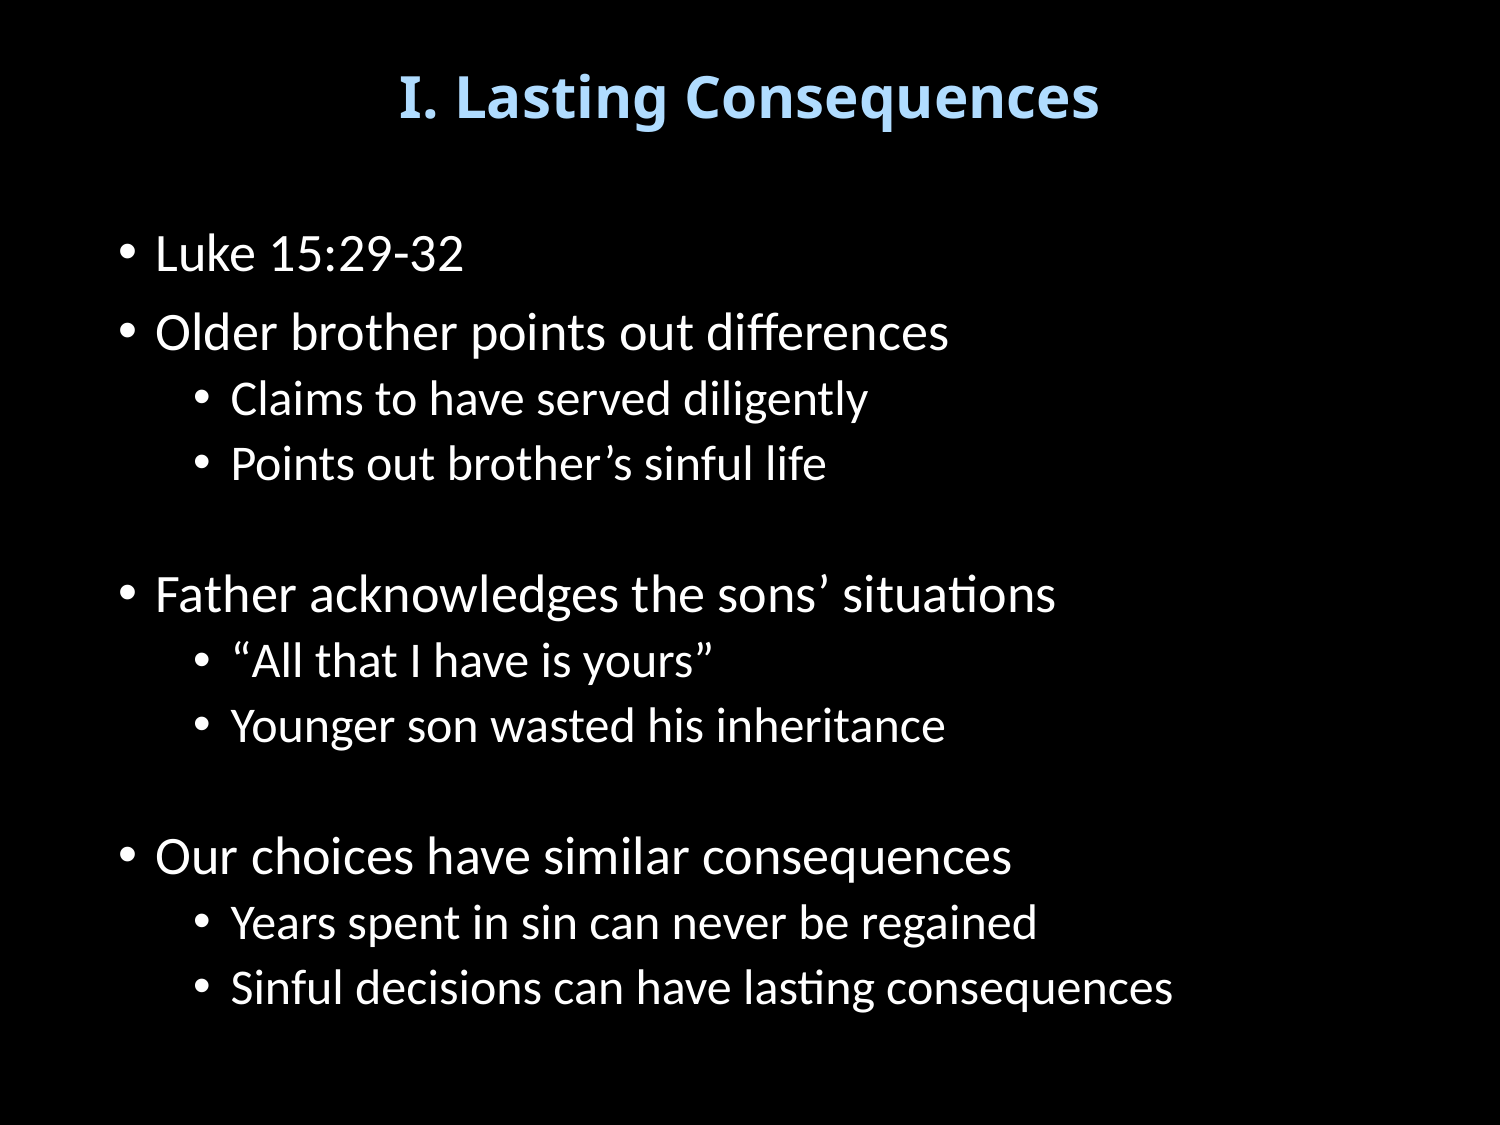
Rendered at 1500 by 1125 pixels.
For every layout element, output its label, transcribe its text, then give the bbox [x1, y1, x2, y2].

title I. Lasting Consequences [103, 59, 1397, 139]
list Luke 15:29-32 Older brother points out differences Claims to have served diligently Points out brother’s sinful life Father acknowledges the sons’ situations “All that I have is yours” Younger son wasted his inheritance Our choices have similar consequences Years spent in sin can never be regained Sinful decisions can have lasting consequences [103, 217, 1397, 1073]
